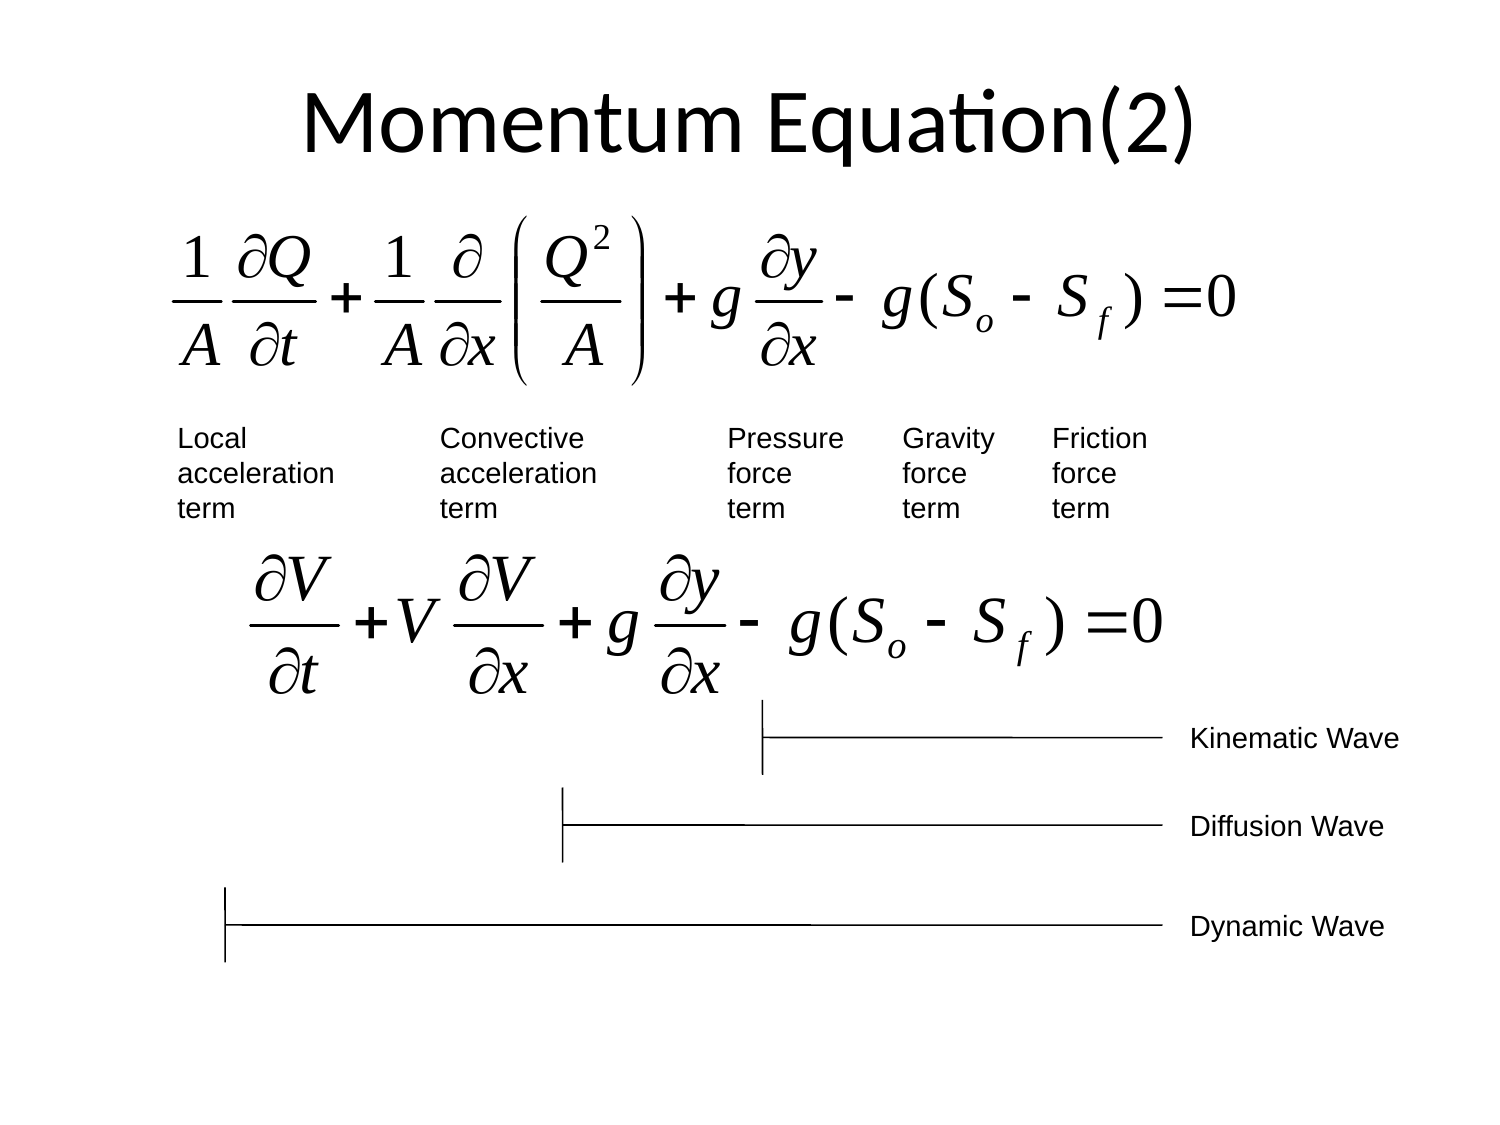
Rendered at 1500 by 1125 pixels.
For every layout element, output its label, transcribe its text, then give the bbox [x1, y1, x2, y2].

text_box Local acceleration term [162, 412, 363, 533]
text_box Kinematic Wave [1175, 712, 1438, 763]
text_box Pressure force term [712, 412, 863, 533]
text_box Convective acceleration term [425, 412, 625, 533]
text_box Friction force term [1037, 412, 1175, 533]
title Momentum Equation(2) [75, 45, 1425, 188]
text_box Dynamic Wave [1175, 899, 1438, 950]
text_box Diffusion Wave [1175, 799, 1438, 850]
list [162, 202, 1251, 401]
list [239, 537, 1176, 709]
text_box Gravity force term [887, 412, 1013, 533]
